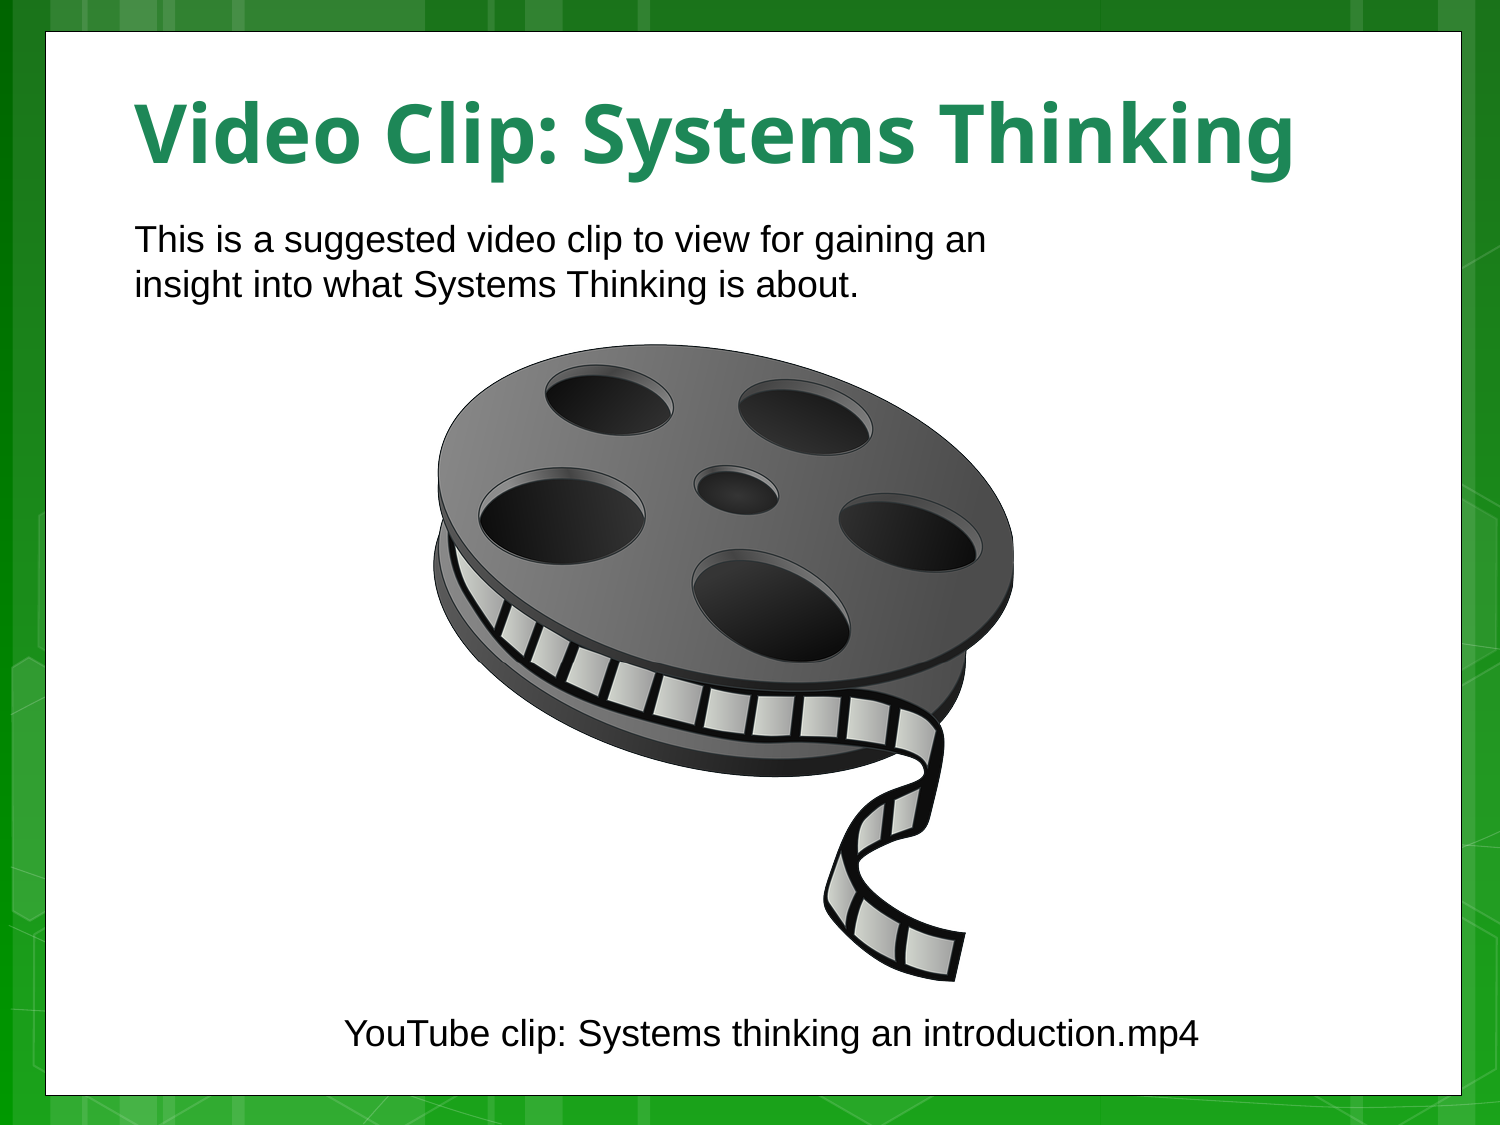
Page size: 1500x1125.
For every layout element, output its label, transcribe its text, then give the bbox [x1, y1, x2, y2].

picture [433, 344, 1014, 983]
title Video Clip: Systems Thinking [119, 73, 1383, 188]
text_box YouTube clip: Systems thinking an introduction.mp4 [328, 1002, 1249, 1062]
text_box This is a suggested video clip to view for gaining an insight into what Systems Thinking is about. [119, 207, 1039, 312]
